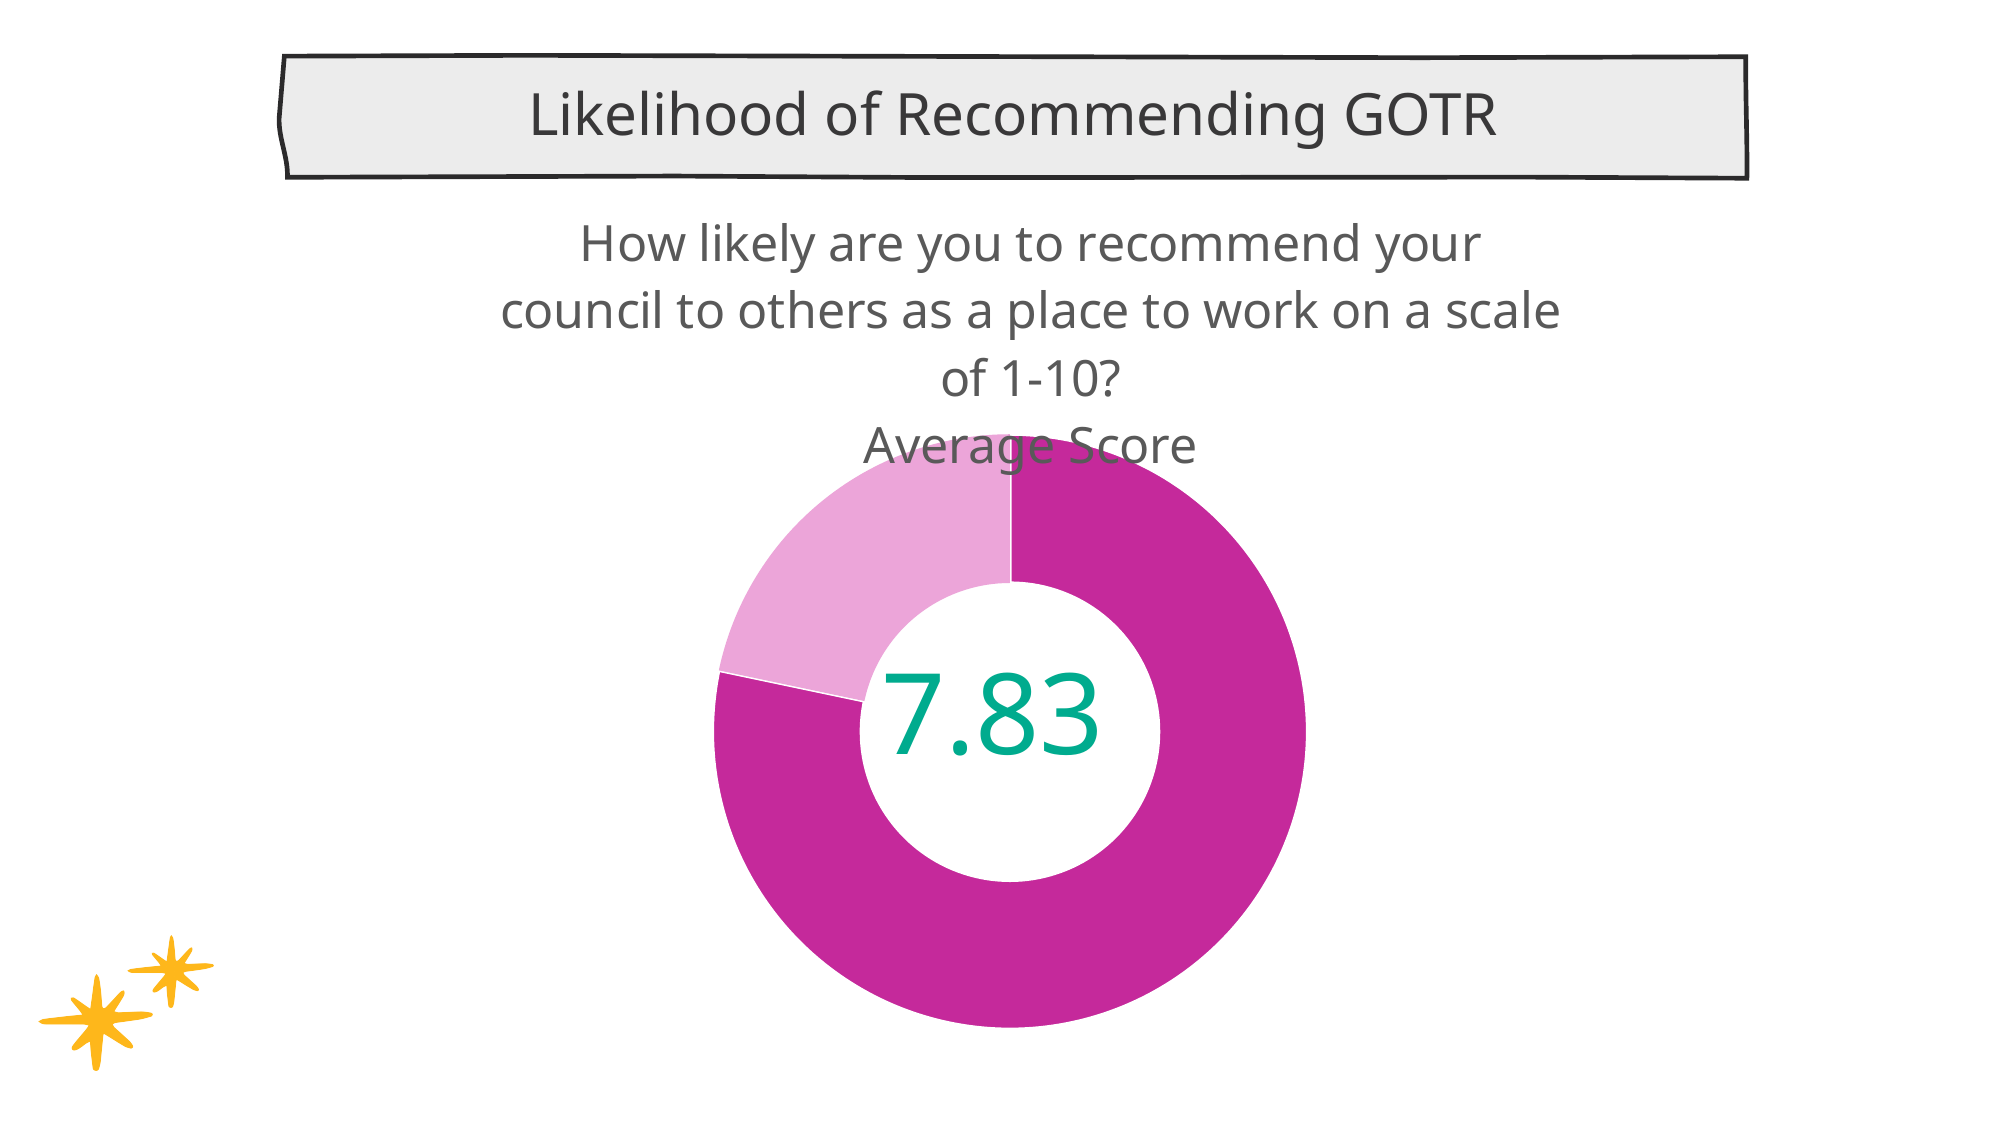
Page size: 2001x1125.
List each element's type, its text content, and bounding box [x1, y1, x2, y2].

text_box Likelihood of Recommending GOTR [278, 54, 1749, 180]
chart [305, 180, 1656, 1036]
picture [38, 935, 214, 1071]
